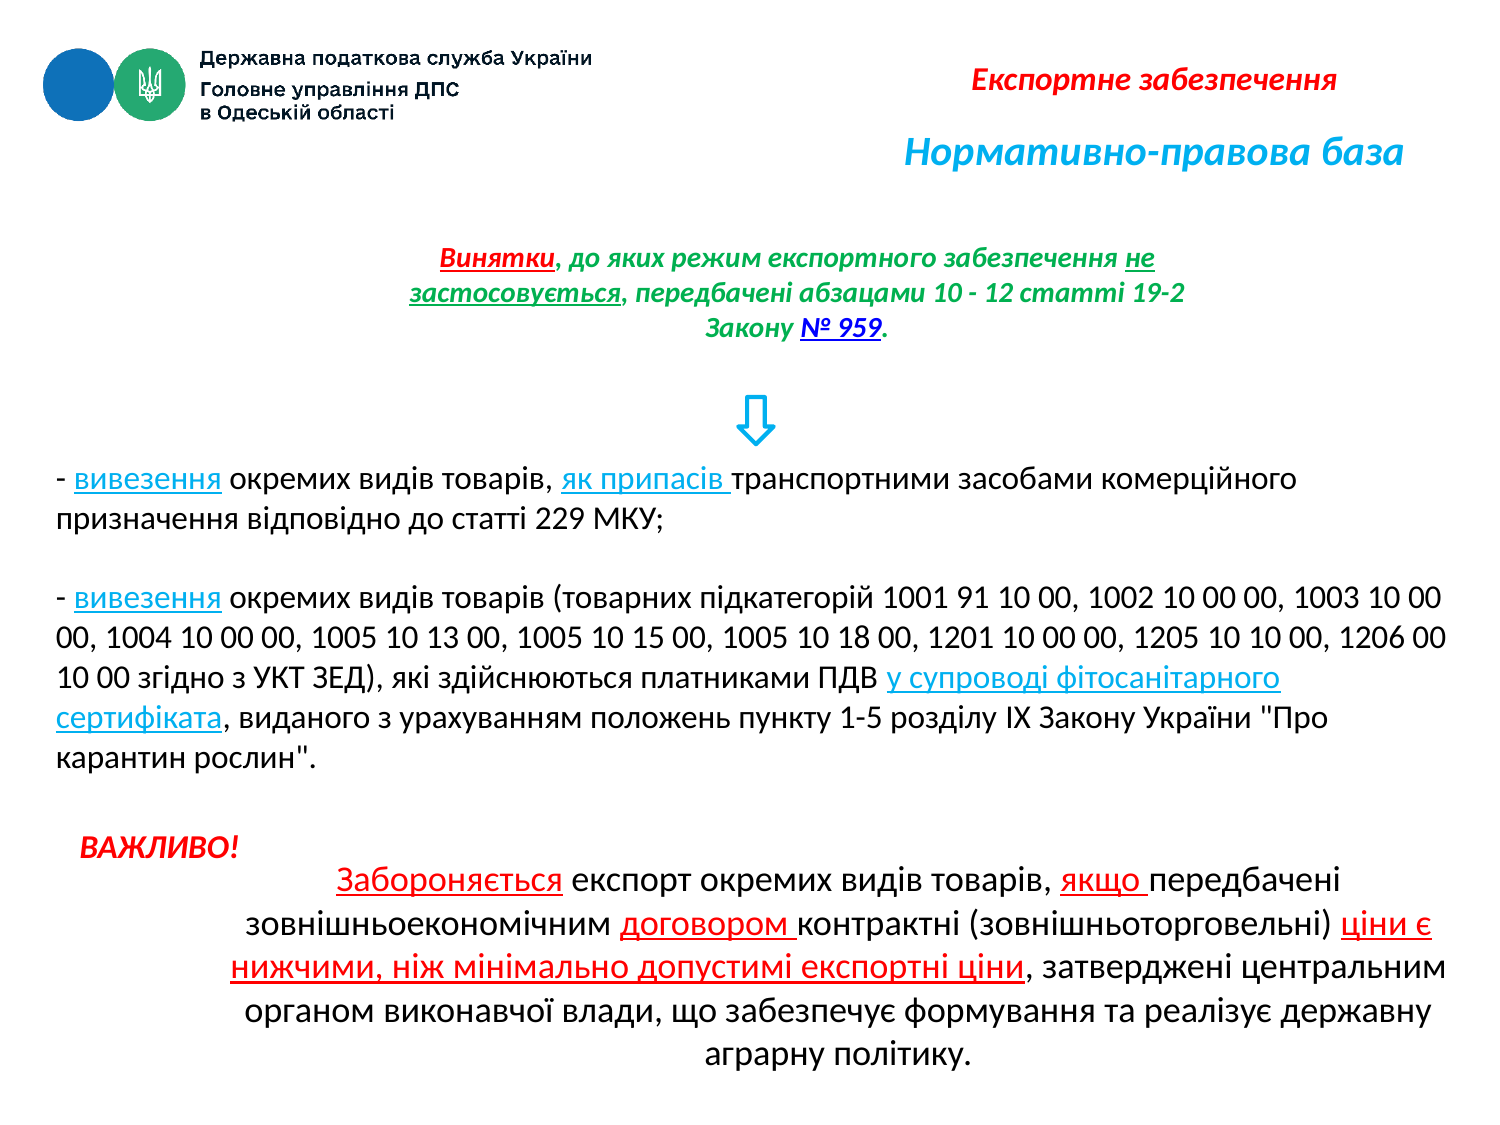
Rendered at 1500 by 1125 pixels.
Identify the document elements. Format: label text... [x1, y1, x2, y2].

text_box [745, 394, 767, 408]
title Нормативно-правова база [808, 101, 1500, 197]
text_box Винятки, до яких режим експортного забезпечення не застосовується, передбачені абзацами 10 - 12 статті 19-2 Закону № 959. [348, 255, 1246, 327]
text_box Експортне забезпечення [809, 18, 1500, 101]
picture [40, 46, 603, 124]
text_box - вивезення окремих видів товарів, як припасів транспортними засобами комерційного призначення відповідно до статті 229 МКУ; - вивезення окремих видів товарів (товарних підкатегорій 1001 91 10 00, 1002 10 00 00, 1003 10 00 00, 1004 10 00 00, 1005 10 13 00, 1005 10 15 00, 1005 10 18 00, 1201 10 00 00, 1205 10 10 00, 1206 00 10 00 згідно з УКТ ЗЕД), які здійснюються платниками ПДВ у супроводі фітосанітарного сертифіката, виданого з урахуванням положень пункту 1-5 розділу IX Закону України "Про карантин рослин". [41, 408, 1471, 823]
text_box ВАЖЛИВО! [64, 786, 276, 904]
text_box Забороняється експорт окремих видів товарів, якщо передбачені зовнішньоекономічним договором контрактні (зовнішньоторговельні) ціни є нижчими, ніж мінімально допустимі експортні ціни, затверджені центральним органом виконавчої влади, що забезпечує формування та реалізує державну аграрну політику. [206, 846, 1471, 1083]
